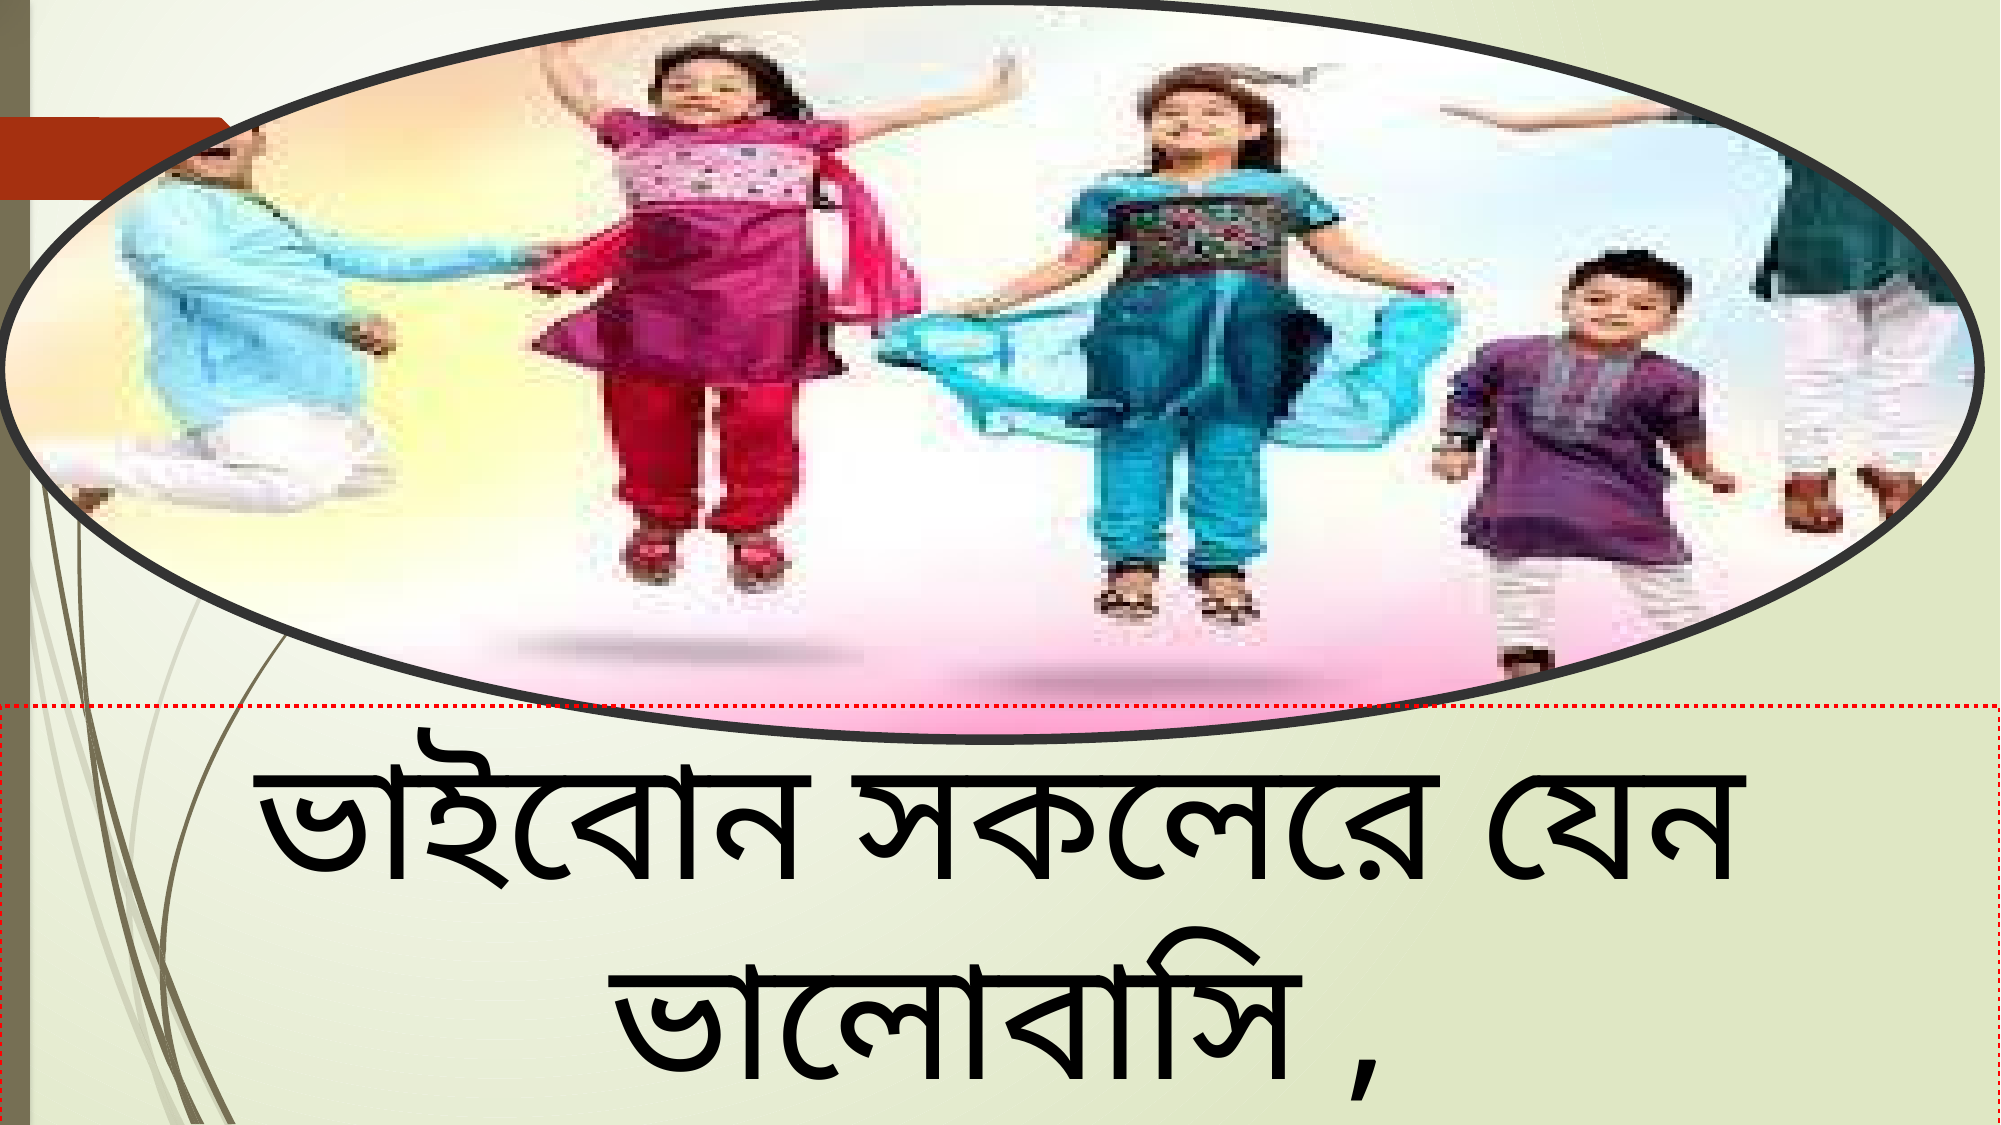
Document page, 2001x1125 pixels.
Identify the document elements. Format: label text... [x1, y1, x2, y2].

picture [0, 0, 1980, 740]
text_box ভাইবোন সকলেরে যেন ভালোবাসি , একসাথে থাকি যেন সবে মিলেমিশি। [0, 705, 2000, 1125]
